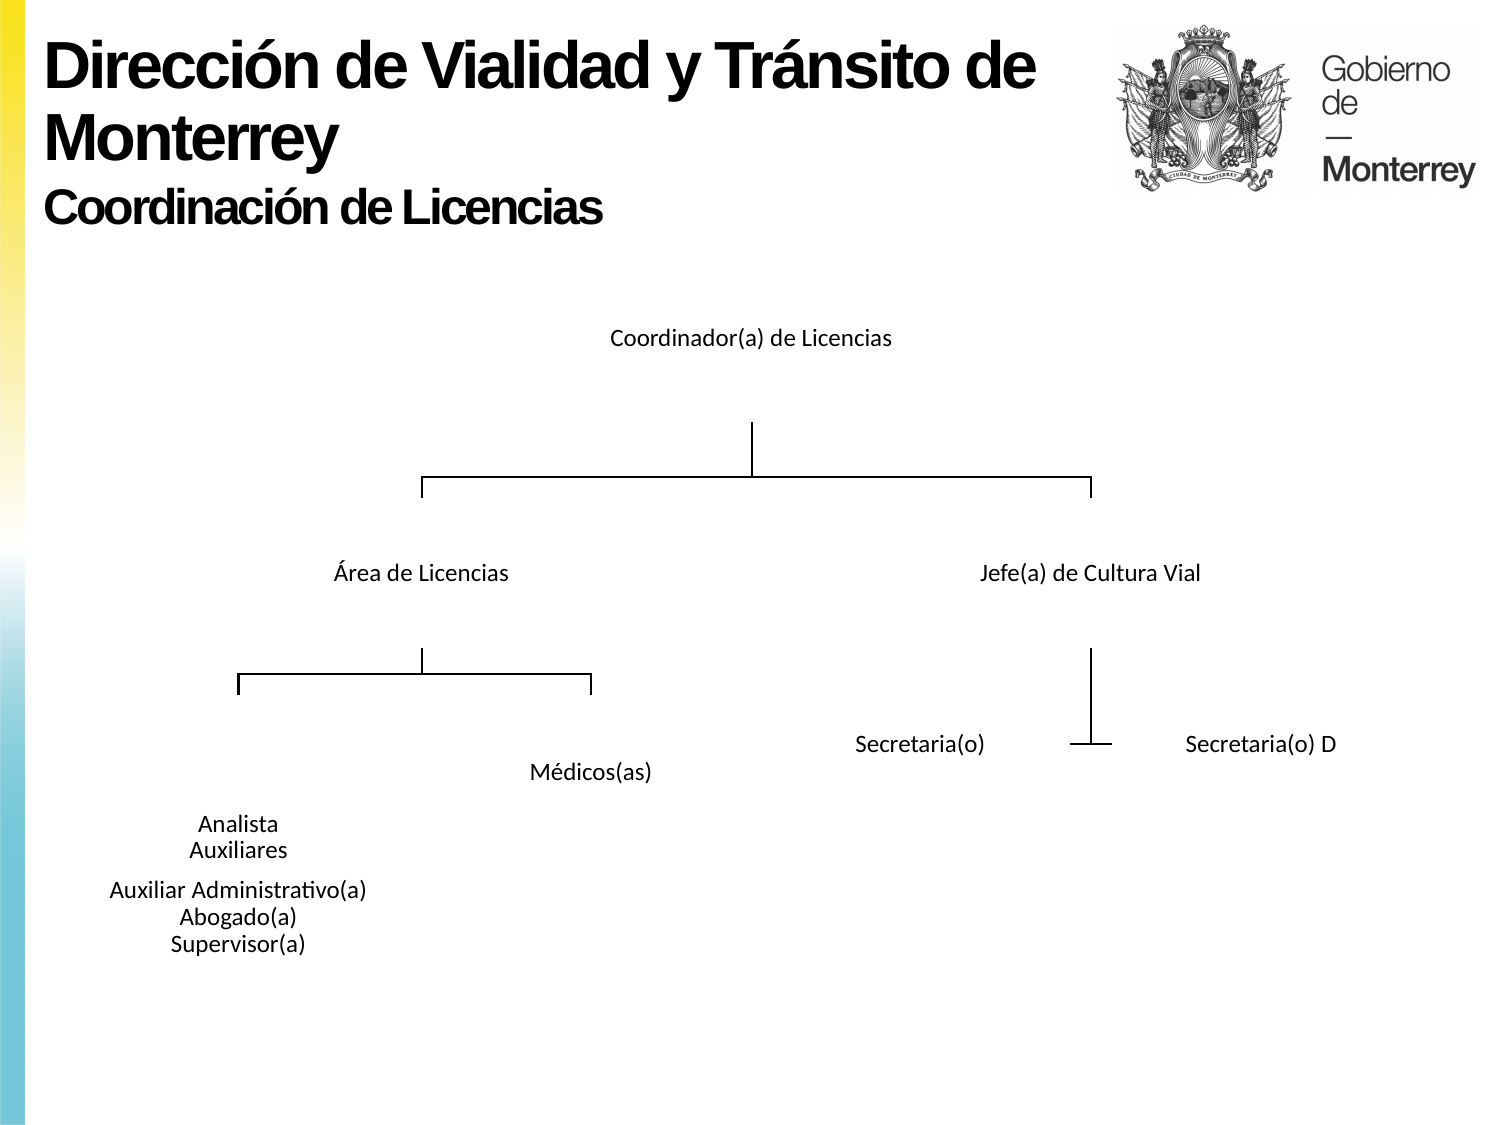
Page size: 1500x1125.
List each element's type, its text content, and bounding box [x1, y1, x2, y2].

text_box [89, 255, 1411, 1094]
picture [1149, 23, 1480, 194]
text_box Dirección de Vialidad y Tránsito de Monterrey Coordinación de Licencias [28, 23, 1149, 243]
picture [0, 0, 25, 1125]
